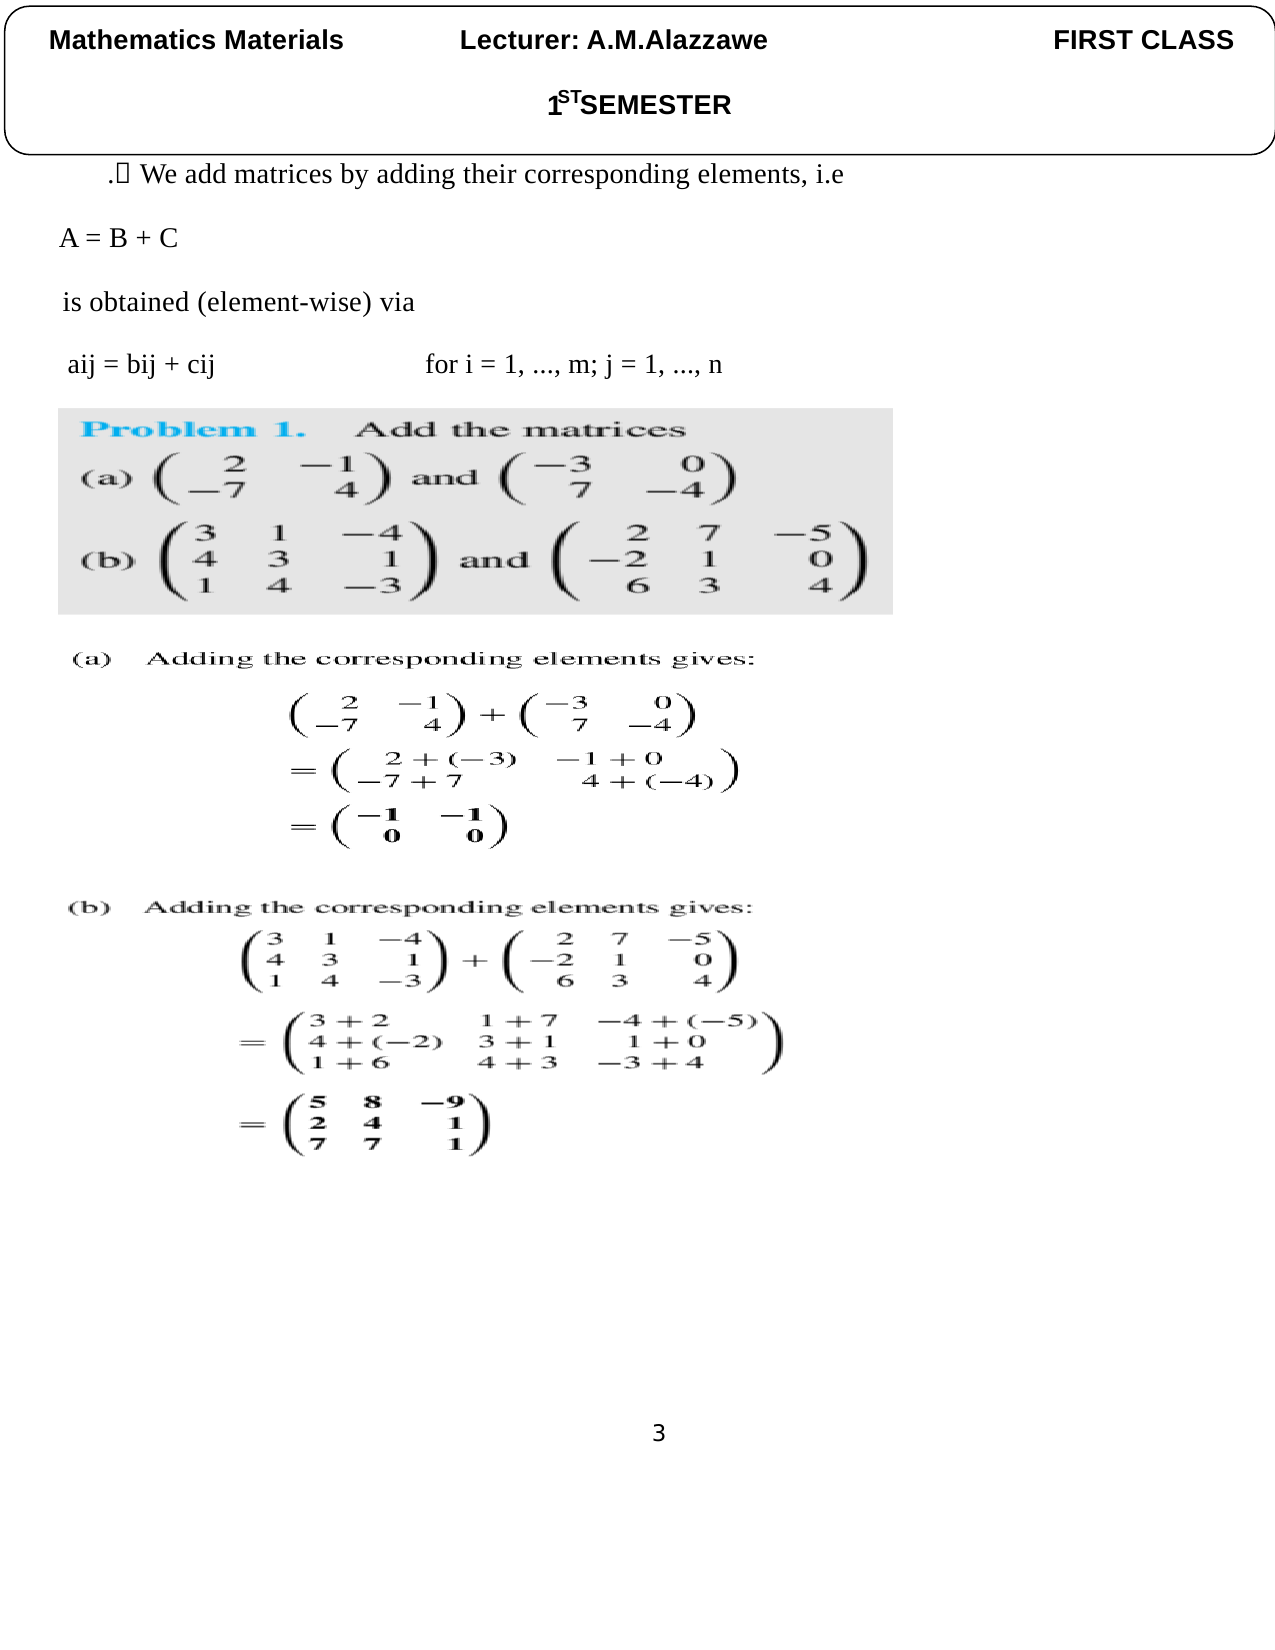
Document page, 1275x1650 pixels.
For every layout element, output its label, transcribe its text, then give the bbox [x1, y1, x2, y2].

text_box ST [557, 84, 582, 108]
text_box aij = bij + cij for i = 1, ..., m; j = 1, ..., n [67, 346, 725, 380]
text_box Mathematics Materials Lecturer: A.M.Alazzawe FIRST CLASS [48, 22, 1239, 55]
text_box 3 [651, 1418, 667, 1447]
text_box  We add matrices by adding their corresponding elements, i.e. [106, 154, 847, 189]
picture [58, 408, 894, 616]
text_box 1 [546, 87, 563, 122]
text_box is obtained (element-wise) via [62, 282, 416, 317]
text_box A = B + C [58, 218, 576, 253]
text_box SEMESTER [579, 87, 740, 121]
text_box [4, 6, 1275, 155]
picture [58, 889, 805, 1161]
picture [58, 644, 775, 861]
